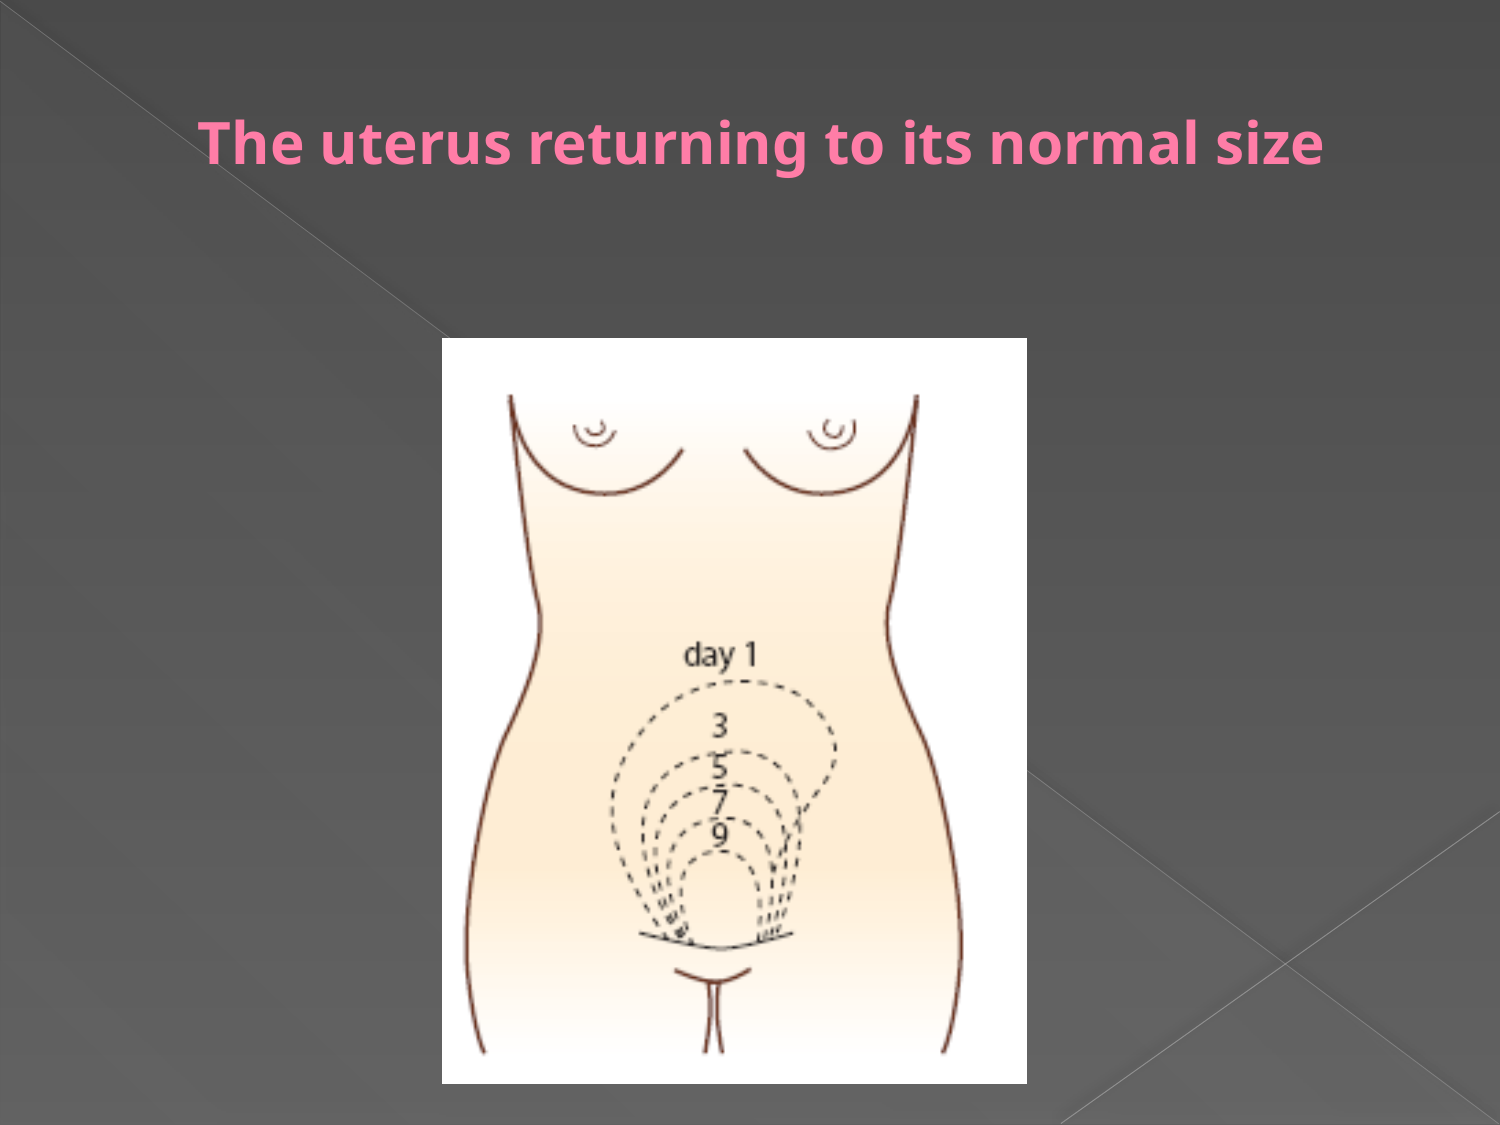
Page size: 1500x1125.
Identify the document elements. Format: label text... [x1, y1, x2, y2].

title The uterus returning to its normal size [123, 66, 1362, 217]
picture [442, 337, 1027, 1084]
